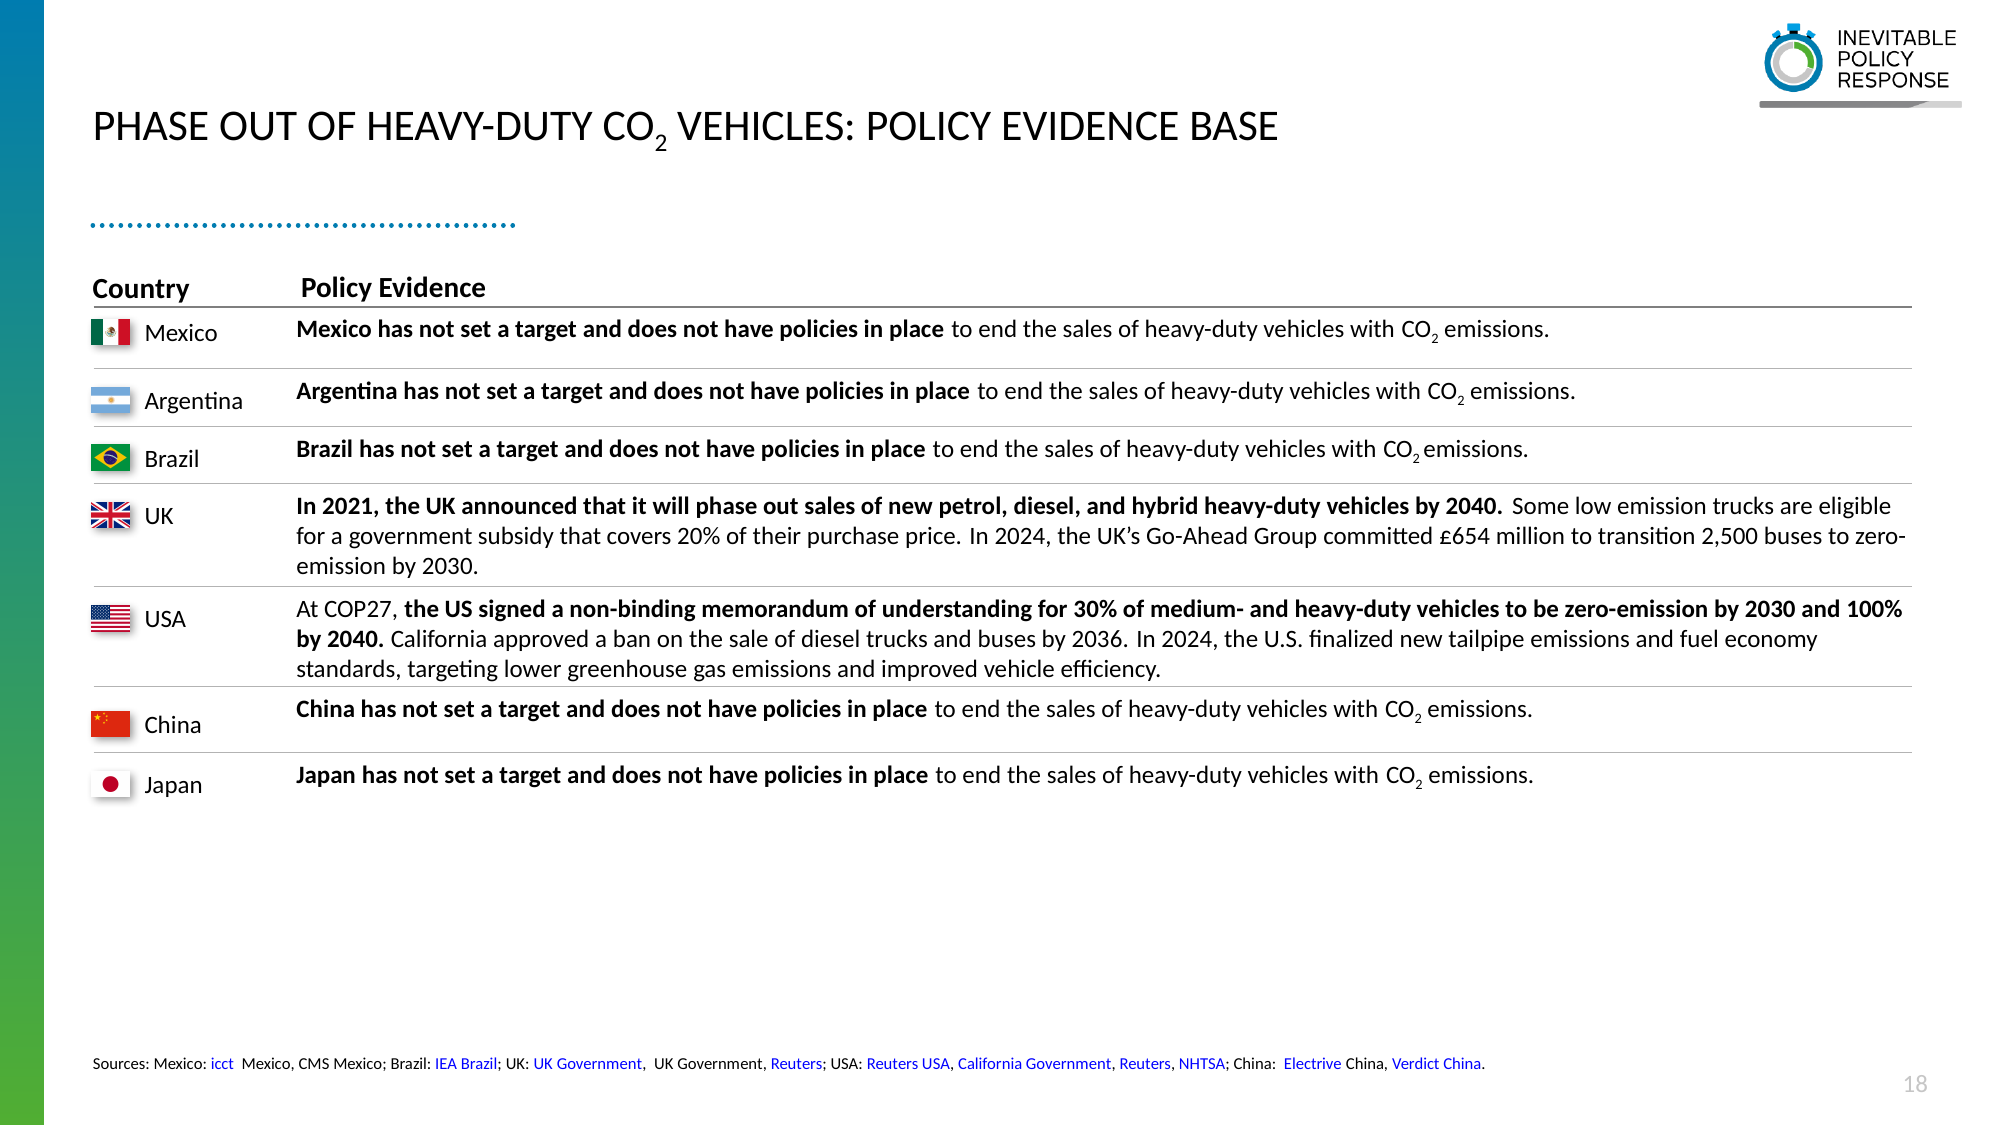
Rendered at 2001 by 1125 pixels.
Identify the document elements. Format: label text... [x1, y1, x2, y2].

text_box Sources: Mexico: icct Mexico, CMS Mexico; Brazil: IEA Brazil; UK: UK Government, UK Government, Reuters; USA: Reuters USA, California Government, Reuters, NHTSA; China: Electrive China, Verdict China. [92, 1052, 1649, 1073]
text_box Argentina has not set a target and does not have policies in place to end the sales of heavy-duty vehicles with CO2 emissions. [296, 374, 1912, 409]
text_box USA [144, 602, 273, 633]
picture [91, 605, 130, 632]
picture [91, 502, 130, 529]
text_box Mexico [144, 316, 273, 347]
text_box Brazil [144, 442, 273, 473]
text_box Brazil has not set a target and does not have policies in place to end the sales of heavy-duty vehicles with CO2 emissions. [296, 432, 1912, 467]
text_box China [144, 708, 273, 739]
text_box Country [92, 269, 265, 305]
picture [91, 387, 130, 414]
text_box UK [144, 499, 273, 530]
picture [91, 770, 130, 797]
text_box Argentina [144, 384, 273, 415]
picture [91, 444, 130, 471]
text_box In 2021, the UK announced that it will phase out sales of new petrol, diesel, and hybrid heavy-duty vehicles by 2040. Some low emission trucks are eligible for a government subsidy that covers 20% of their purchase price. In 2024, the UK’s Go-Ahead Group committed £654 million to transition 2,500 buses to zero-emission by 2030. [296, 489, 1912, 580]
text_box China has not set a target and does not have policies in place to end the sales of heavy-duty vehicles with CO2 emissions. [296, 692, 1912, 727]
picture [1750, 9, 1975, 121]
text_box At COP27, the US signed a non-binding memorandum of understanding for 30% of medium- and heavy-duty vehicles to be zero-emission by 2030 and 100% by 2040. California approved a ban on the sale of diesel trucks and buses by 2036. In 2024, the U.S. finalized new tailpipe emissions and fuel economy standards, targeting lower greenhouse gas emissions and improved vehicle efficiency. [296, 592, 1912, 683]
picture [91, 319, 130, 346]
text_box Mexico has not set a target and does not have policies in place to end the sales of heavy-duty vehicles with CO2 emissions. [296, 312, 1912, 347]
text_box Japan [144, 768, 273, 799]
picture [91, 710, 130, 737]
title Phase out of heavy-duty CO2 vehicles: Policy evidence base [92, 97, 1712, 158]
text_box Japan has not set a target and does not have policies in place to end the sales of heavy-duty vehicles with CO2 emissions. [296, 758, 1912, 793]
text_box Policy Evidence [300, 267, 1898, 304]
